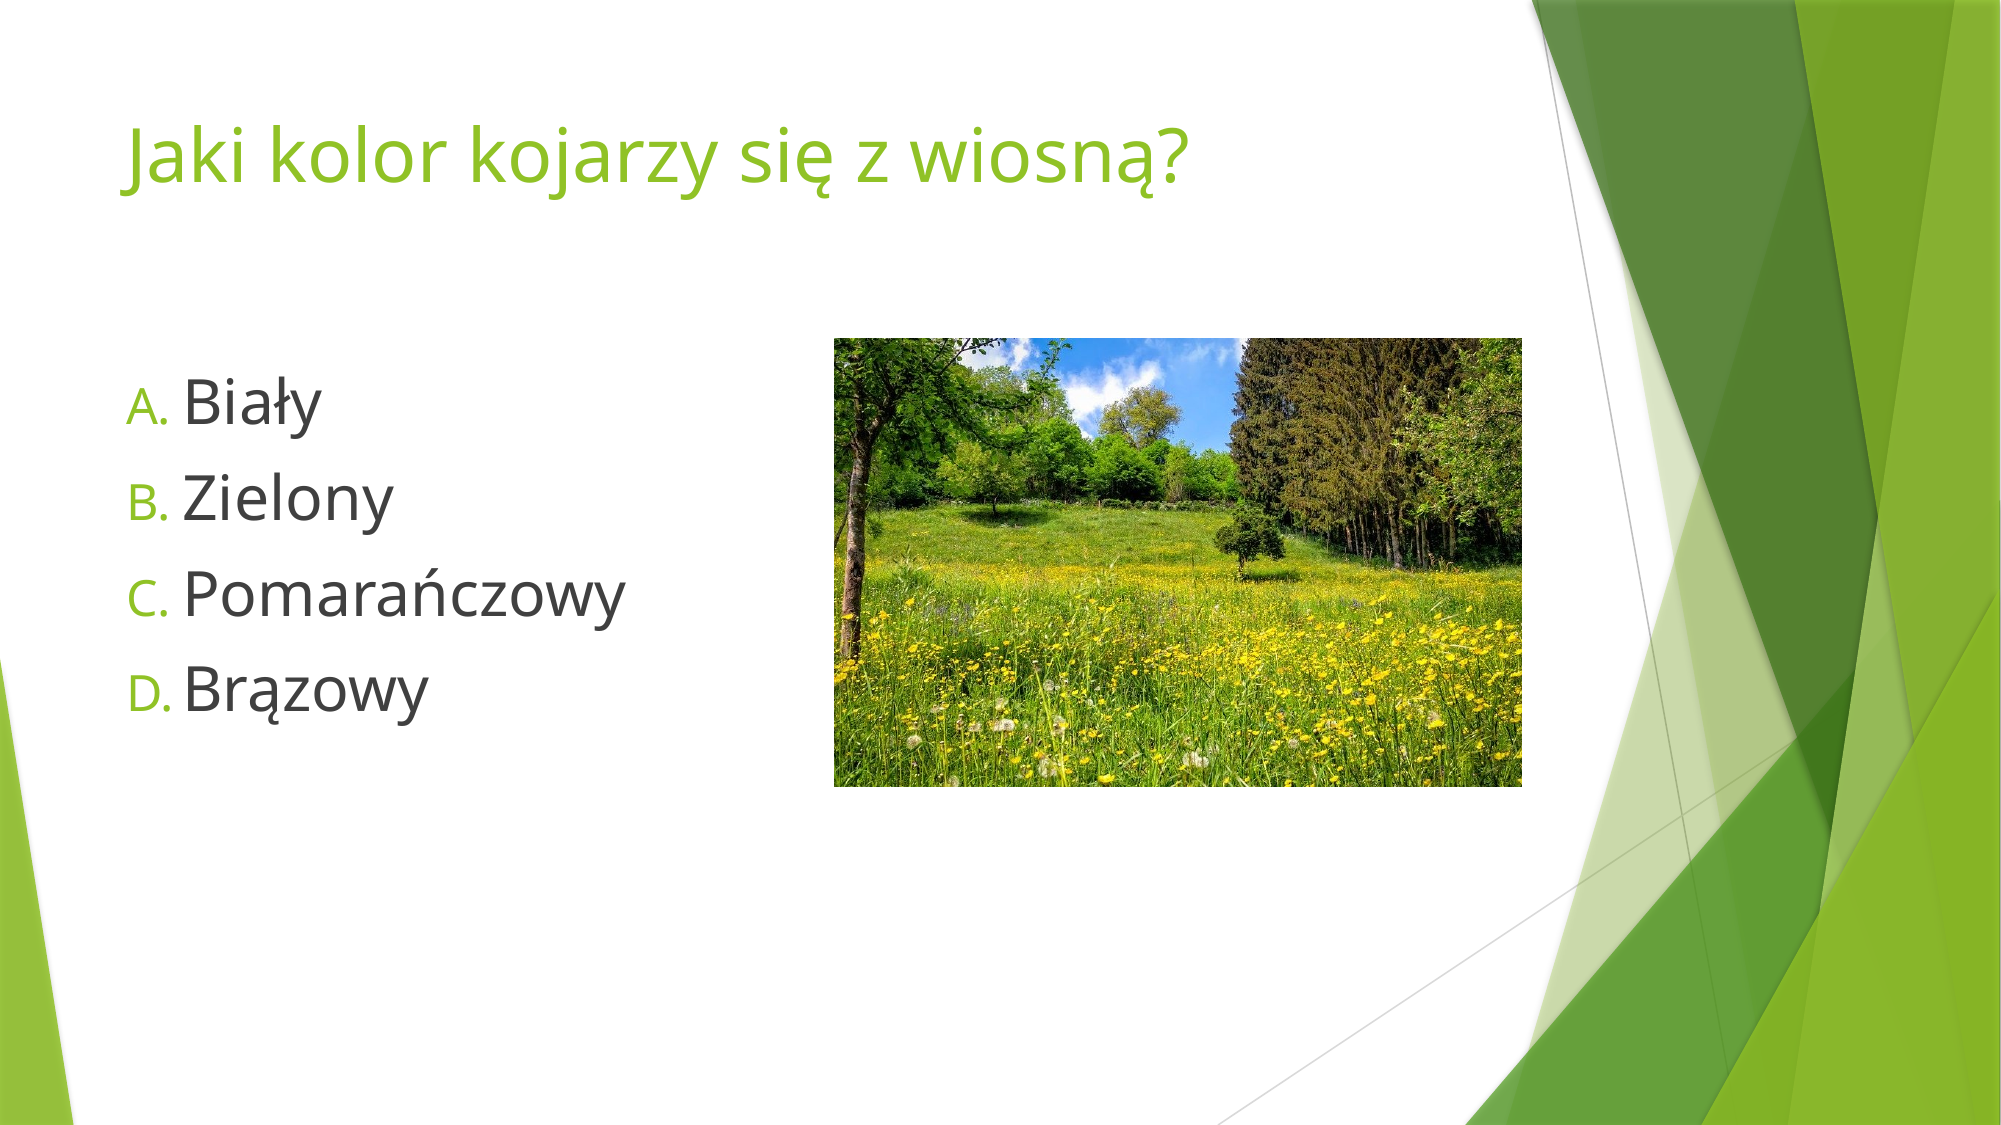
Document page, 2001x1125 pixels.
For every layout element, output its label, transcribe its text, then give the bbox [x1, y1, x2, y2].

title Jaki kolor kojarzy się z wiosną? [111, 99, 1522, 317]
list Biały Zielony Pomarańczowy Brązowy [111, 354, 798, 992]
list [834, 337, 1522, 788]
